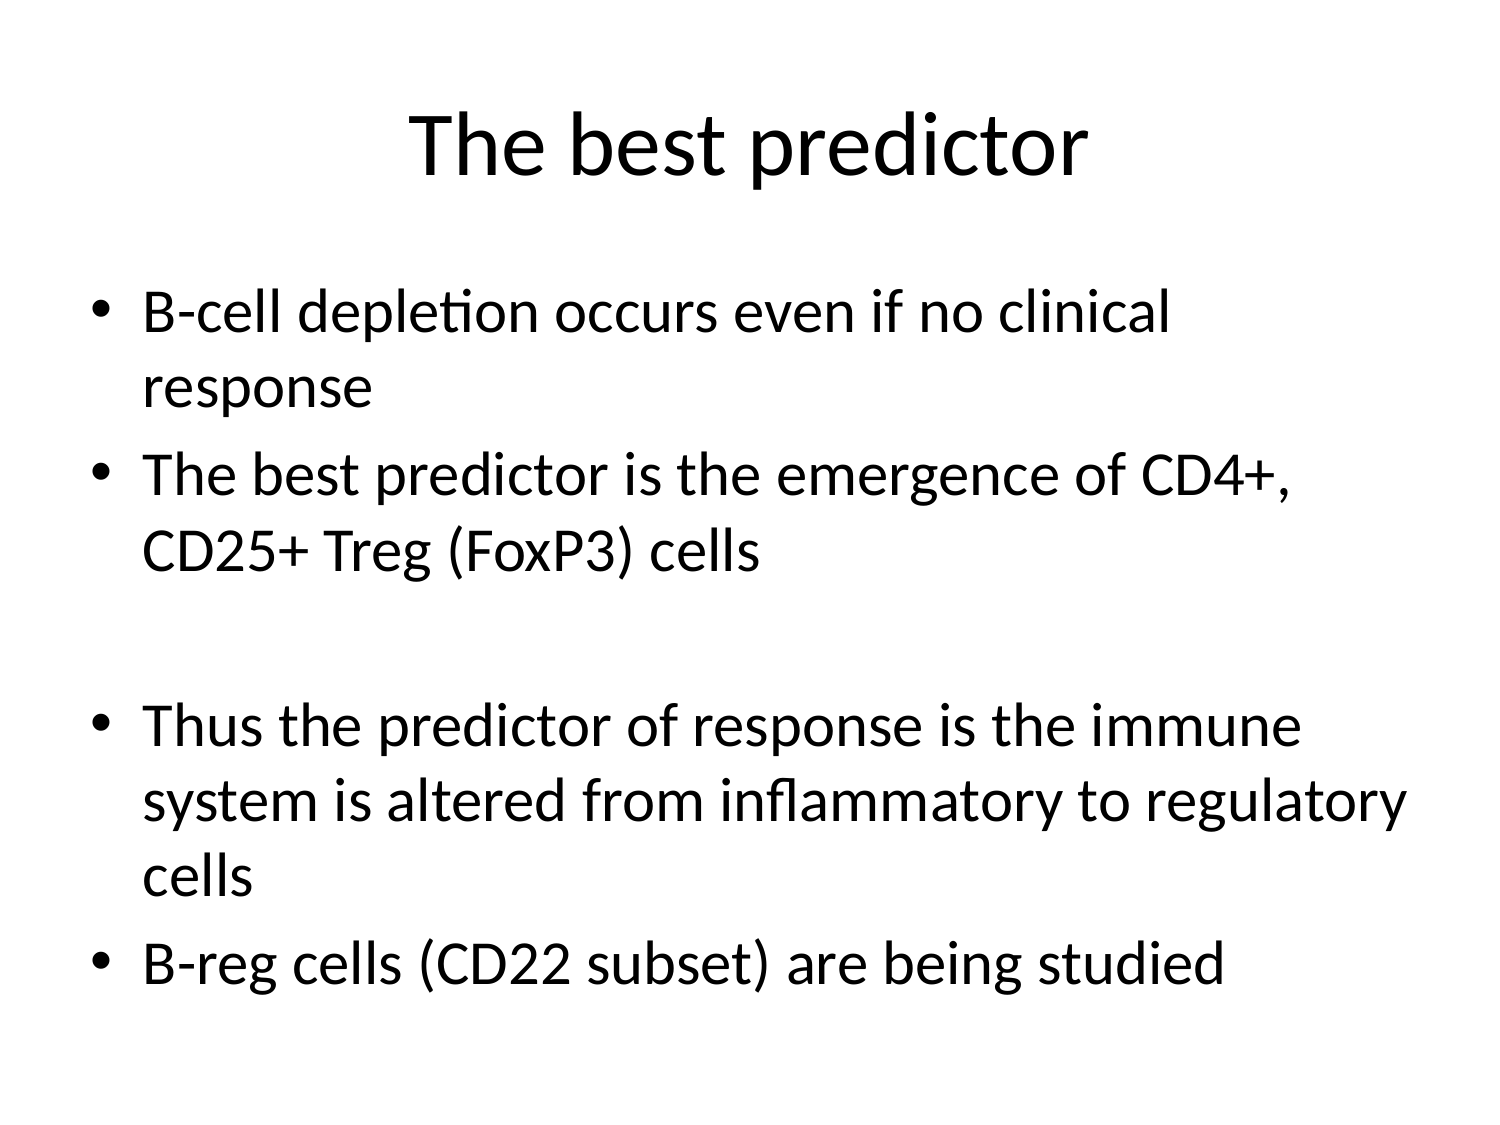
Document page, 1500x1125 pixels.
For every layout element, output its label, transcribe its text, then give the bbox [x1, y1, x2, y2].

list B-cell depletion occurs even if no clinical response The best predictor is the emergence of CD4+, CD25+ Treg (FoxP3) cells Thus the predictor of response is the immune system is altered from inflammatory to regulatory cells B-reg cells (CD22 subset) are being studied [75, 262, 1425, 1005]
title The best predictor [75, 45, 1425, 233]
